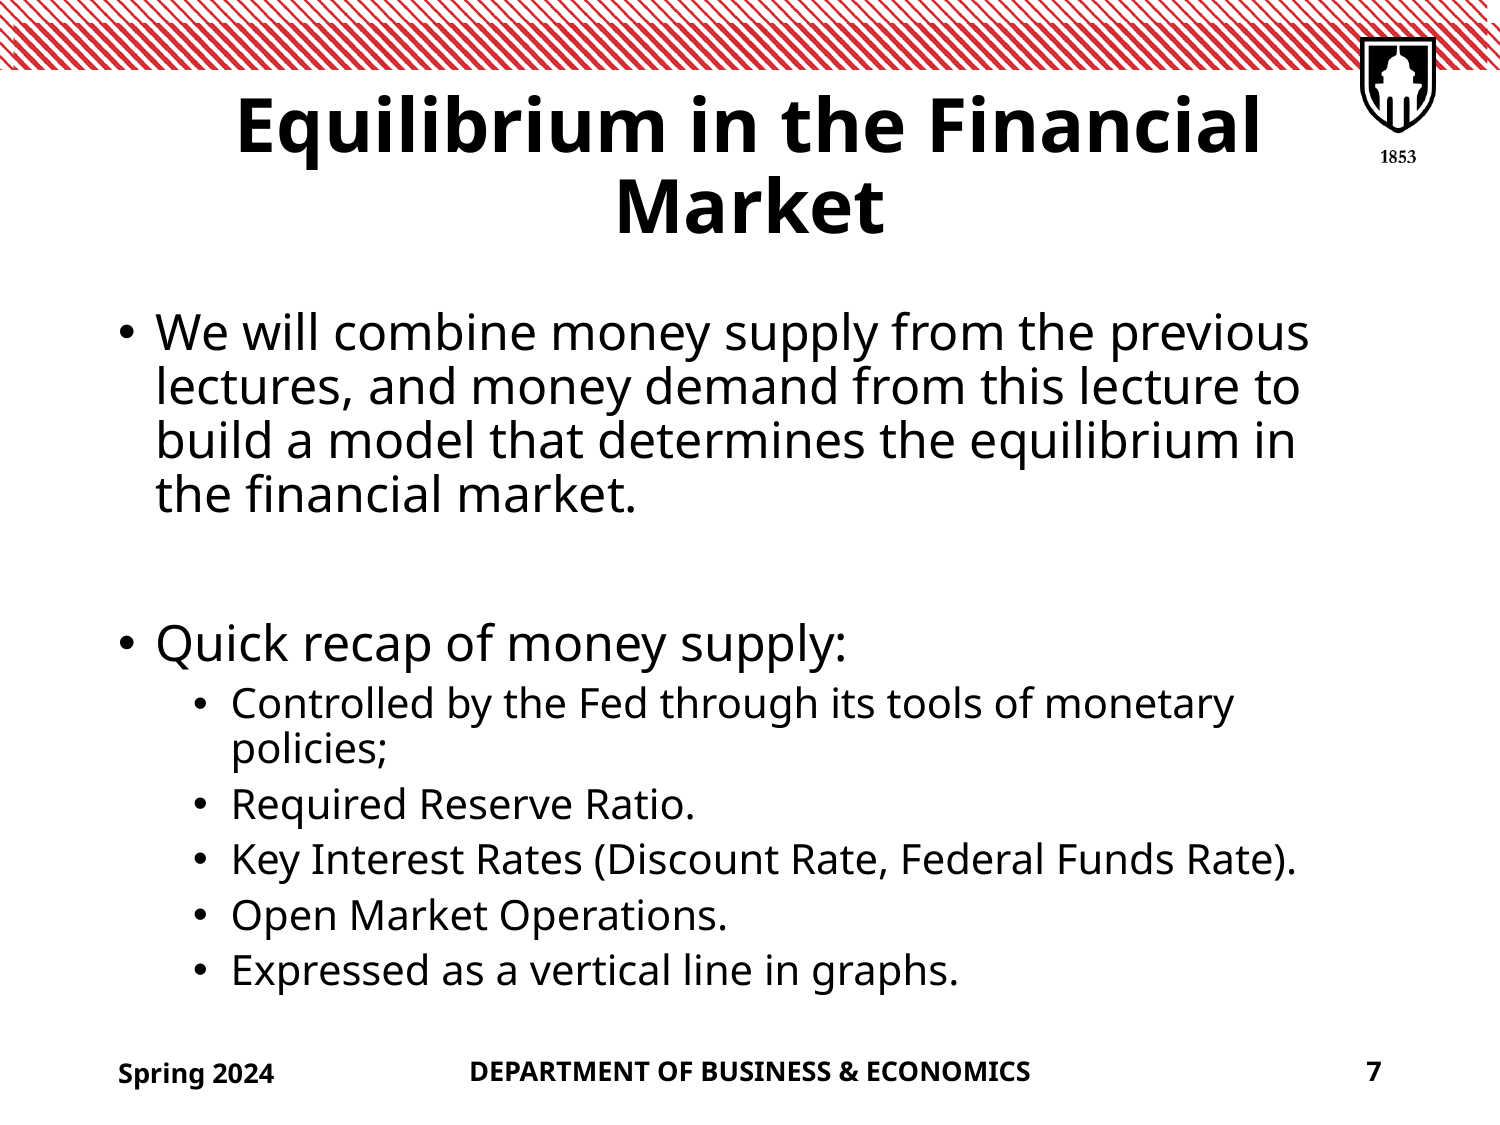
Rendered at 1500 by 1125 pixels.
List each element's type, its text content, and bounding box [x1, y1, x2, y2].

title Equilibrium in the Financial Market [103, 59, 1397, 278]
footer DEPARTMENT OF BUSINESS & ECONOMICS [277, 1042, 1059, 1103]
slide_number 7 [1059, 1042, 1397, 1103]
picture [0, 0, 1500, 163]
list We will combine money supply from the previous lectures, and money demand from this lecture to build a model that determines the equilibrium in the financial market. Quick recap of money supply: Controlled by the Fed through its tools of monetary policies; Required Reserve Ratio. Key Interest Rates (Discount Rate, Federal Funds Rate). Open Market Operations. Expressed as a vertical line in graphs. [103, 299, 1397, 1014]
slide_number Spring 2024 [103, 1042, 277, 1103]
